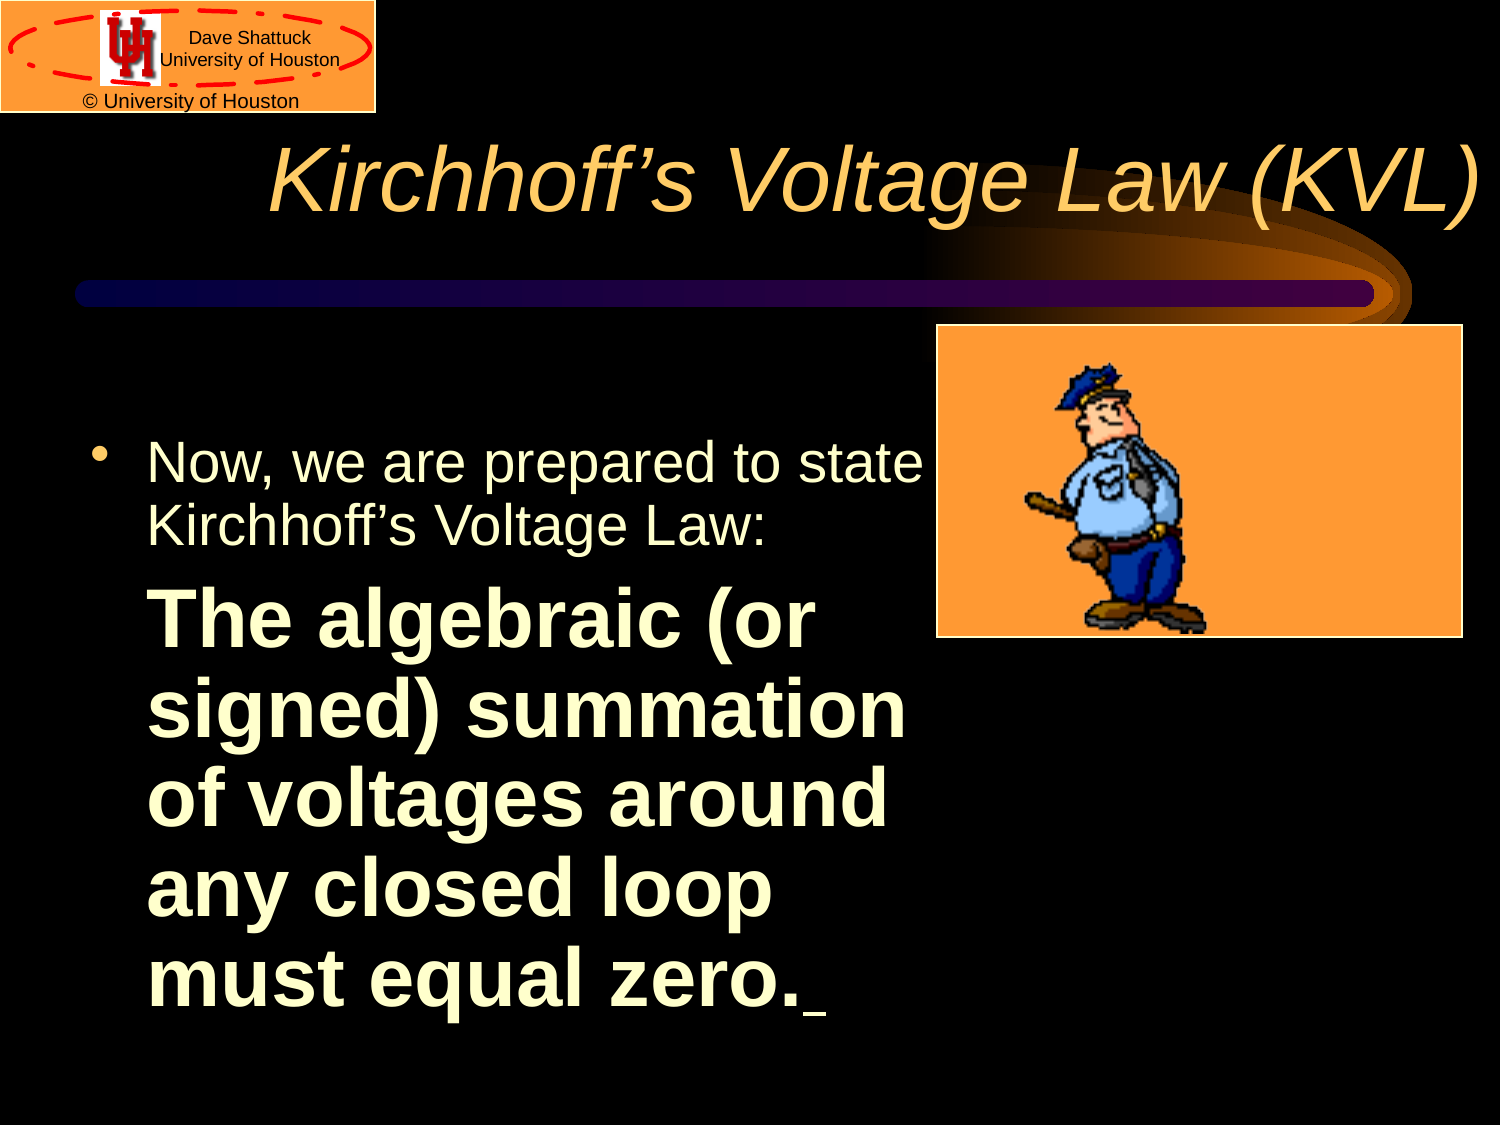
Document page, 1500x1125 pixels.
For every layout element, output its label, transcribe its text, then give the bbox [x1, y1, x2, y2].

list Now, we are prepared to state Kirchhoff’s Voltage Law: The algebraic (or signed) summation of voltages around any closed loop must equal zero. [75, 425, 963, 1038]
title Kirchhoff’s Voltage Law (KVL) [225, 50, 1500, 238]
text_box [937, 324, 948, 425]
picture [949, 324, 1463, 634]
